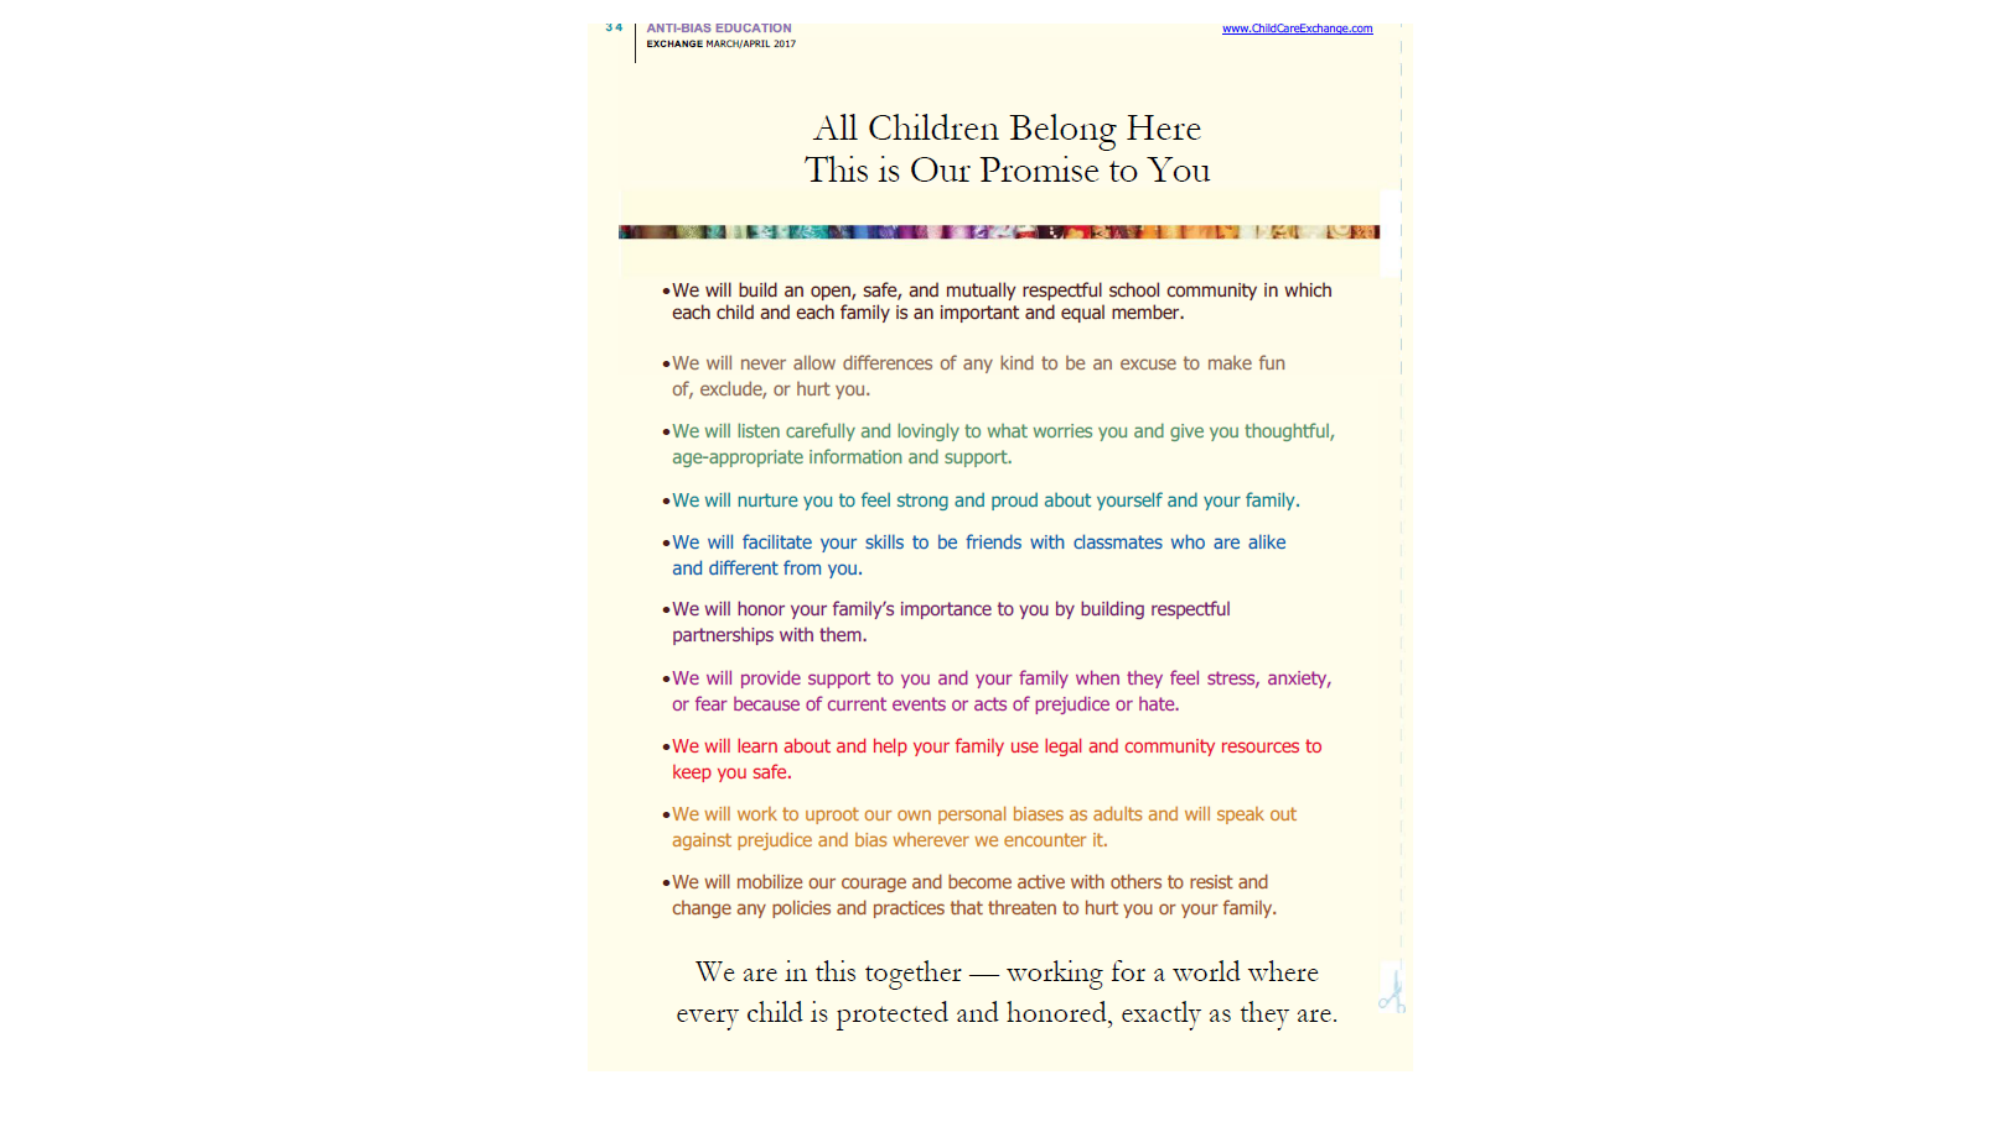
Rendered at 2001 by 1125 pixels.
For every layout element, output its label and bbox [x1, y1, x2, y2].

picture [563, 0, 1437, 1125]
